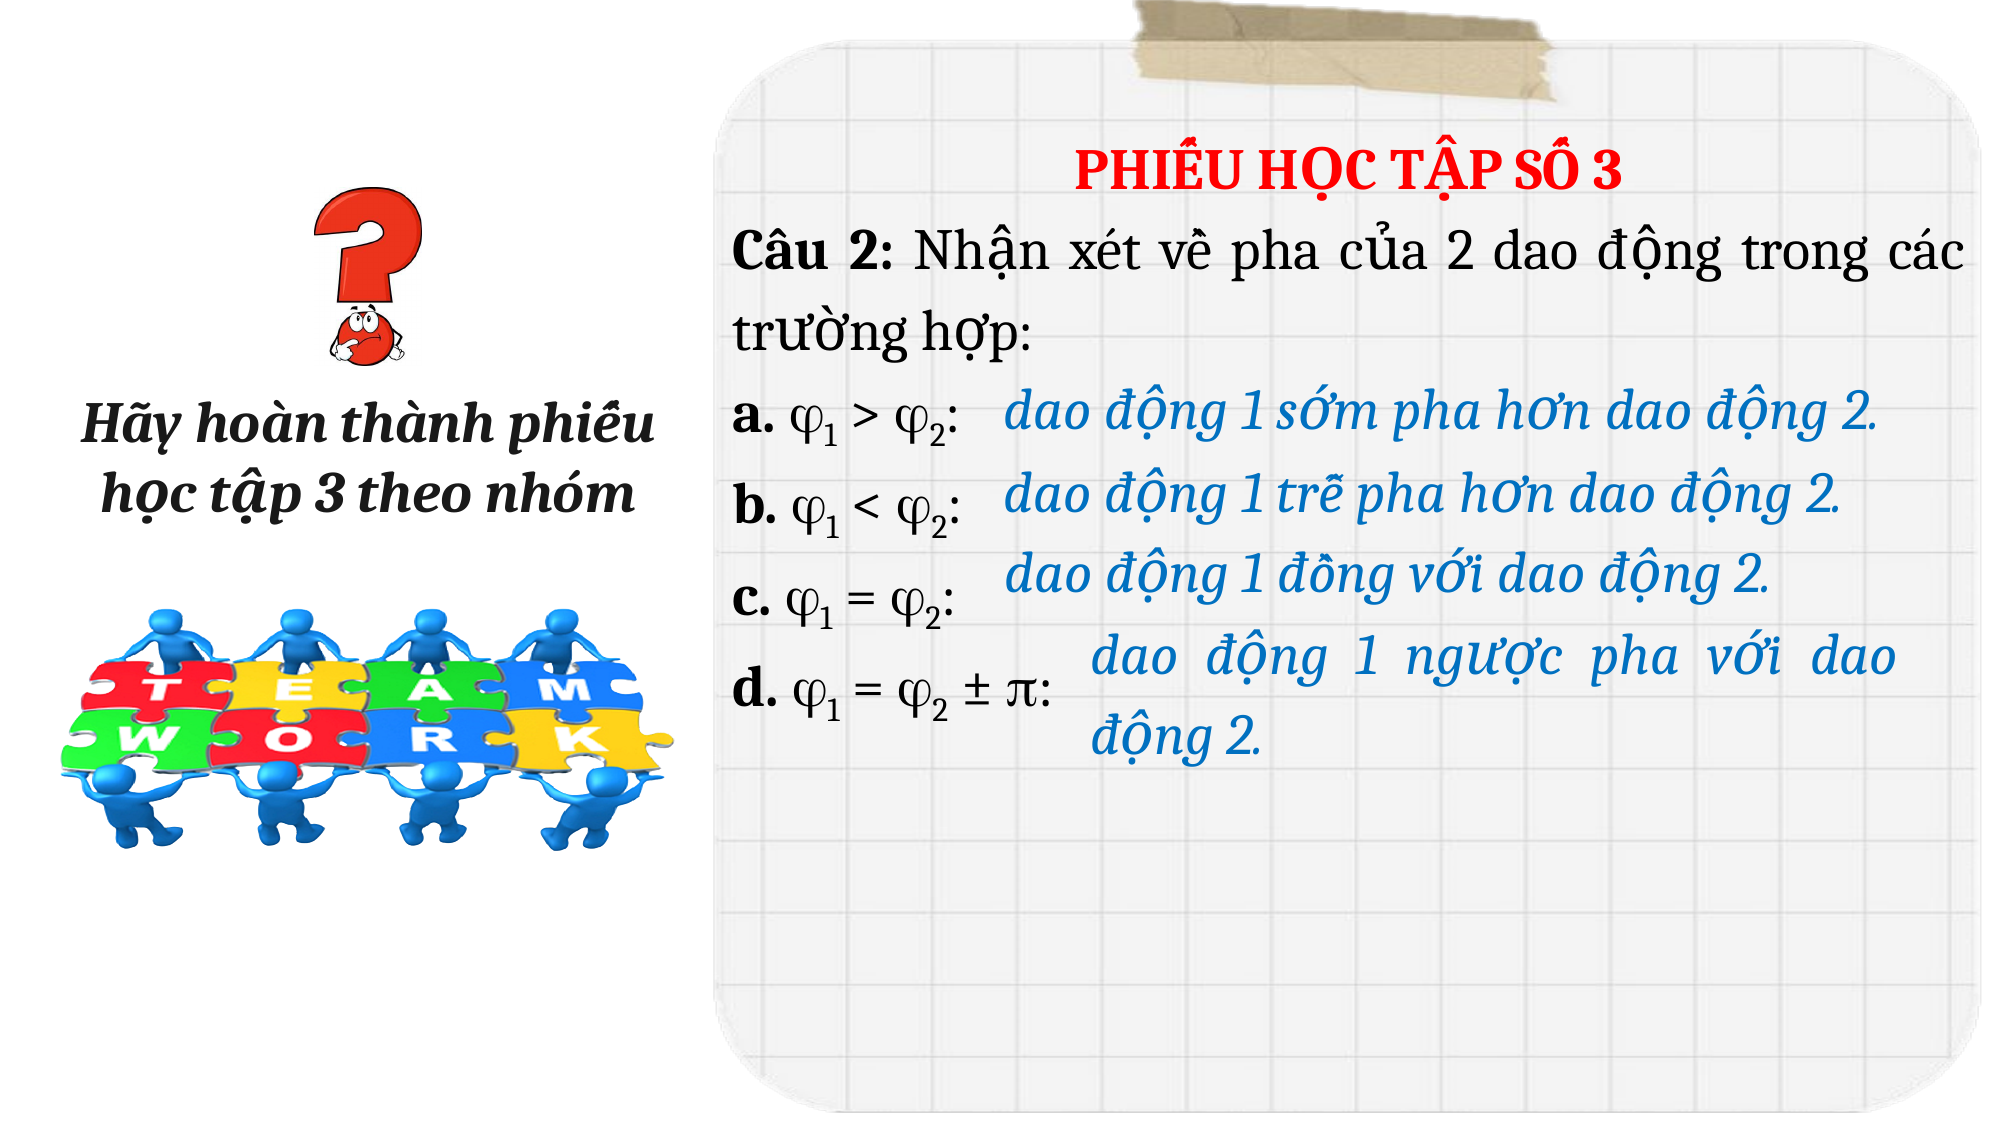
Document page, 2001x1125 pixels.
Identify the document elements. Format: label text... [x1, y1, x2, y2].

picture [39, 0, 2000, 1123]
text_box Hãy hoàn thành phiếu học tập 3 theo nhóm [50, 365, 686, 544]
picture [314, 187, 422, 366]
